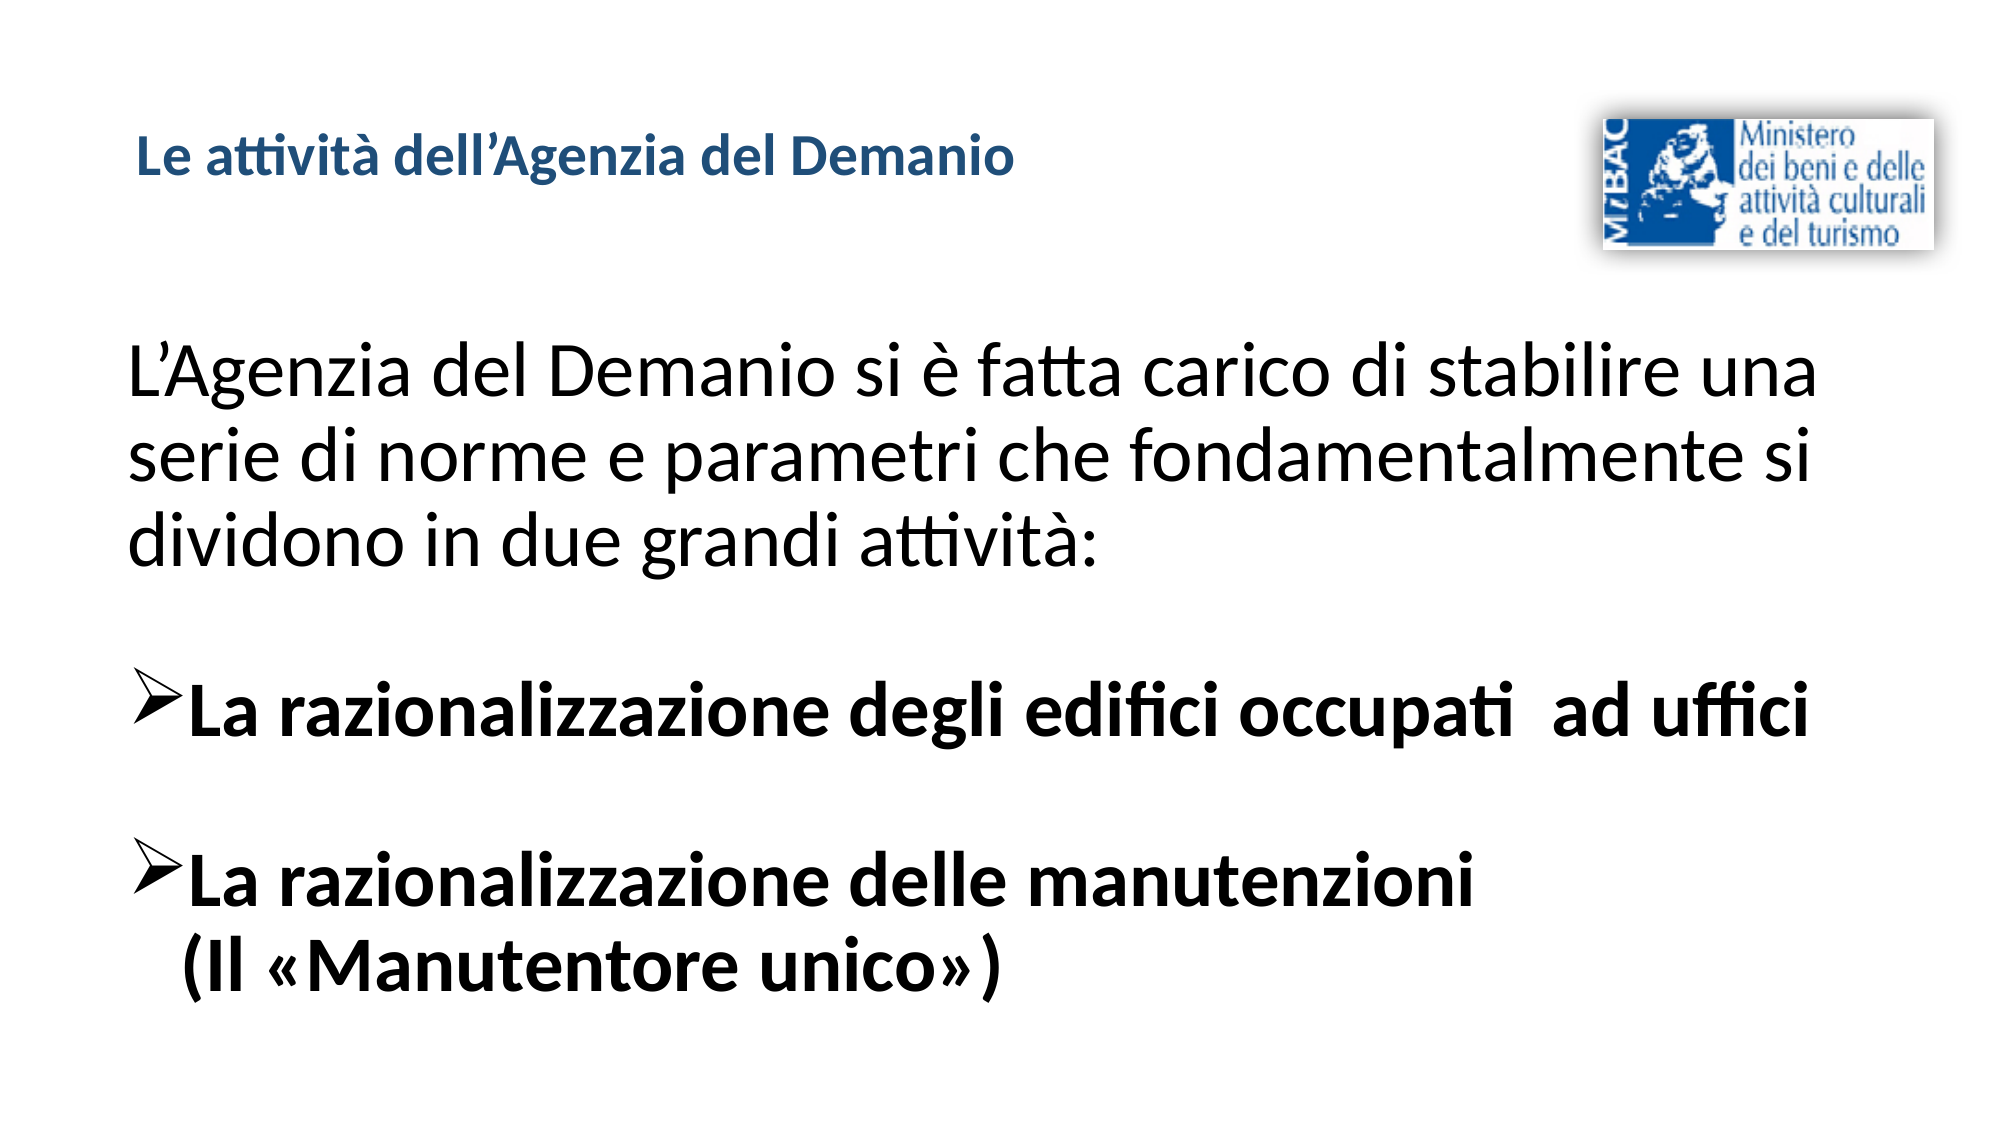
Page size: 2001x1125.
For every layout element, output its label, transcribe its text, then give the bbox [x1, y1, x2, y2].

list L’Agenzia del Demanio si è fatta carico di stabilire una serie di norme e parametri che fondamentalmente si dividono in due grandi attività: La razionalizzazione degli edifici occupati ad uffici La razionalizzazione delle manutenzioni (Il «Manutentore unico») [112, 262, 1889, 1023]
picture [1603, 119, 1934, 250]
title Le attività dell’Agenzia del Demanio [121, 71, 1460, 262]
